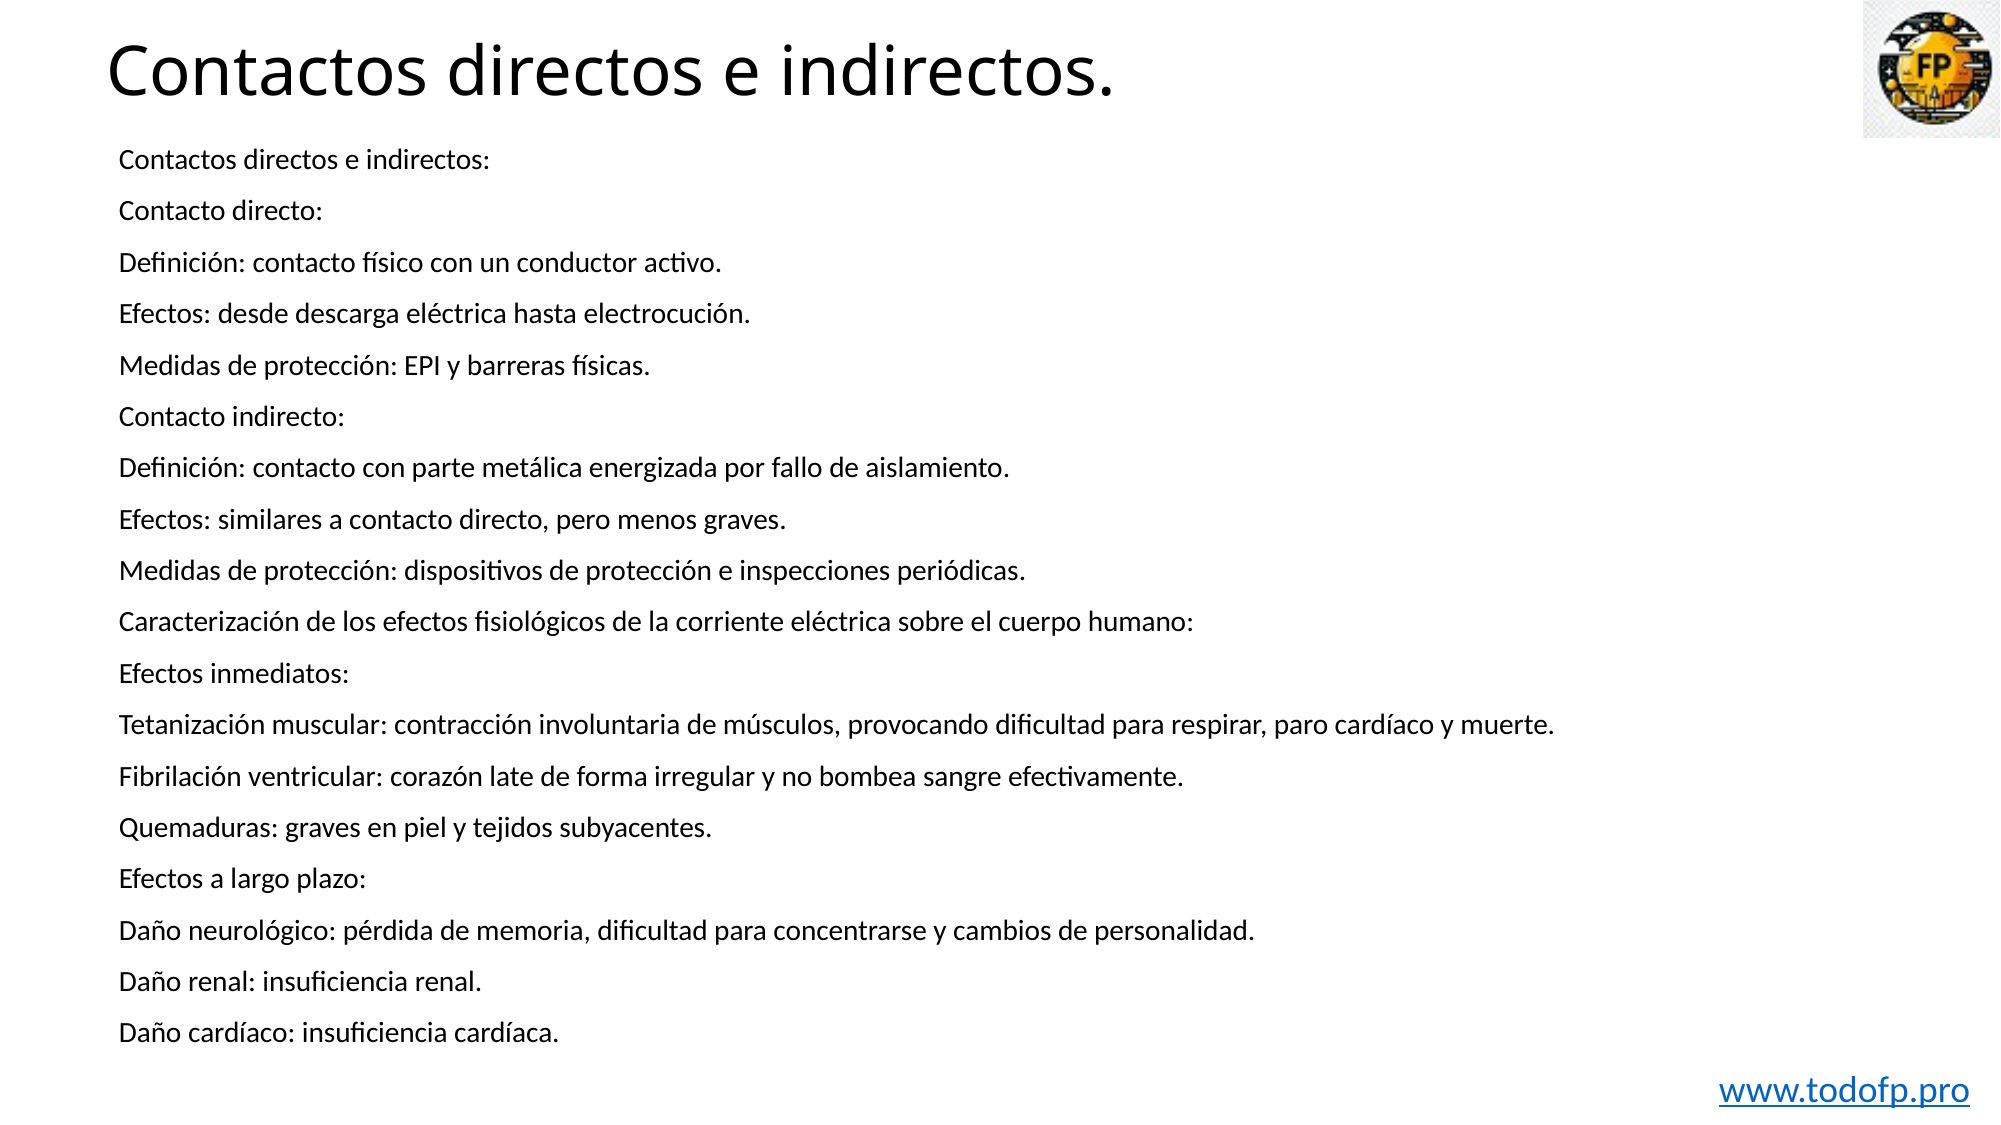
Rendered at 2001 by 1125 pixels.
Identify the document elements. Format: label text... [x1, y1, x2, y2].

title Contactos directos e indirectos. [91, 16, 1819, 131]
text_box www.todofp.pro [1692, 1057, 1986, 1117]
picture [1863, 0, 2000, 138]
list Contactos directos e indirectos: Contacto directo: Definición: contacto físico con un conductor activo. Efectos: desde descarga eléctrica hasta electrocución. Medidas de protección: EPI y barreras físicas. Contacto indirecto: Definición: contacto con parte metálica energizada por fallo de aislamiento. Efectos: similares a contacto directo, pero menos graves. Medidas de protección: dispositivos de protección e inspecciones periódicas. Caracterización de los efectos fisiológicos de la corriente eléctrica sobre el cuerpo humano: Efectos inmediatos: Tetanización muscular: contracción involuntaria de músculos, provocando dificultad para respirar, paro cardíaco y muerte. Fibrilación ventricular: corazón late de forma irregular y no bombea sangre efectivamente. Quemaduras: graves en piel y tejidos subyacentes. Efectos a largo plazo: Daño neurológico: pérdida de memoria, dificultad para concentrarse y cambios de personalidad. Daño renal: insuficiencia renal. Daño cardíaco: insuficiencia cardíaca. [104, 136, 1915, 1063]
